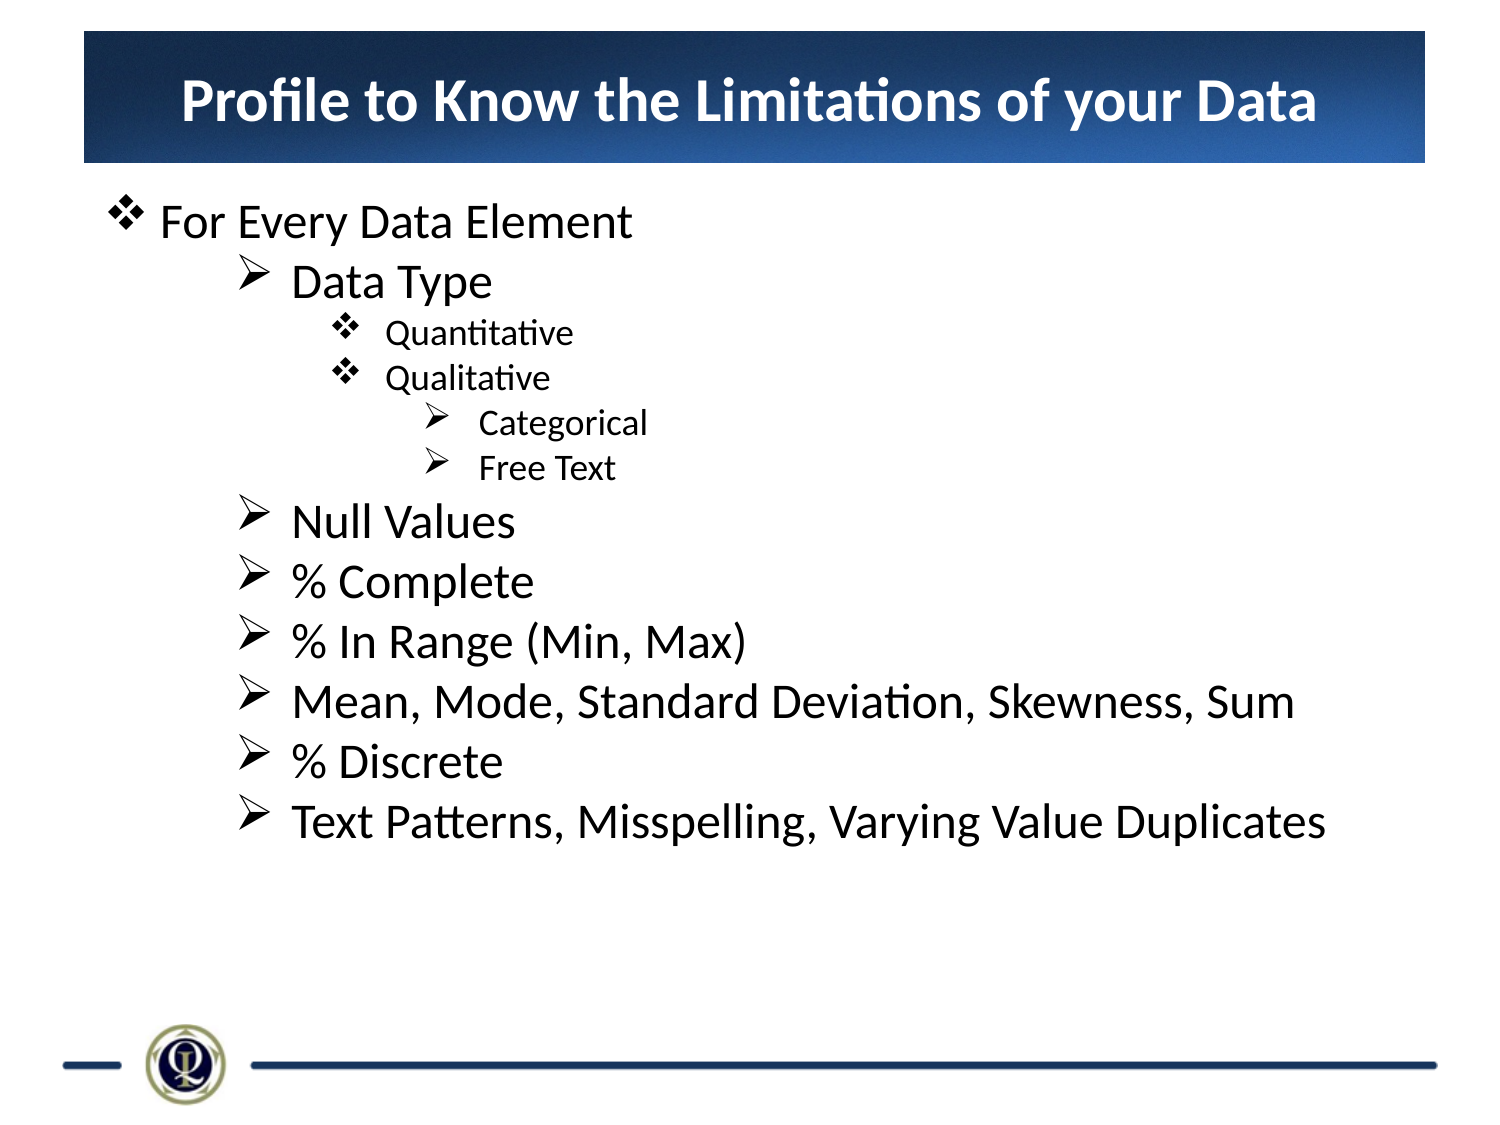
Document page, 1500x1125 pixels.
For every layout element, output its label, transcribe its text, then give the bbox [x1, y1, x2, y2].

text_box Profile to Know the Limitations of your Data [87, 37, 1413, 157]
picture [84, 31, 1425, 163]
text_box For Every Data Element Data Type Quantitative Qualitative Categorical Free Text Null Values % Complete % In Range (Min, Max) Mean, Mode, Standard Deviation, Skewness, Sum % Discrete Text Patterns, Misspelling, Varying Value Duplicates [87, 179, 1416, 858]
picture [62, 1024, 1438, 1107]
